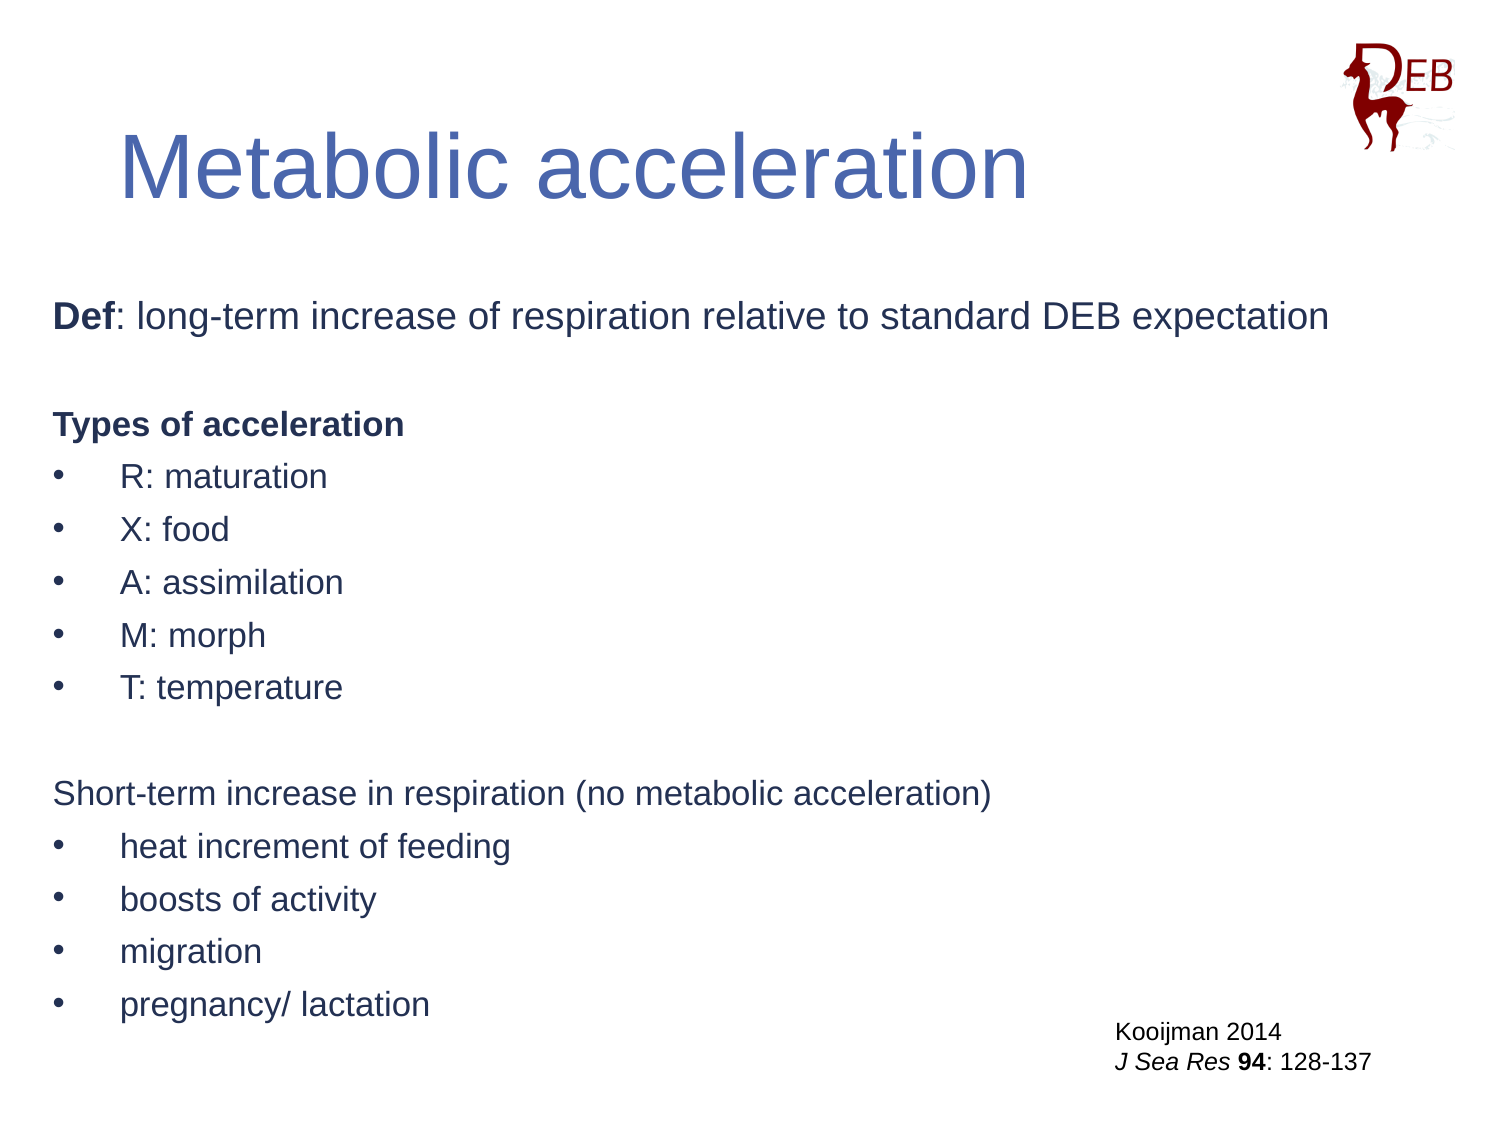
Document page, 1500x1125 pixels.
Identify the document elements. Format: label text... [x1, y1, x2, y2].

title Metabolic acceleration [103, 59, 1100, 278]
list Def: long-term increase of respiration relative to standard DEB expectation Types of acceleration R: maturation X: food A: assimilation M: morph T: temperature Short-term increase in respiration (no metabolic acceleration) heat increment of feeding boosts of activity migration pregnancy/ lactation [29, 292, 1459, 1035]
text_box Kooijman 2014 J Sea Res 94: 128-137 [1100, 1007, 1388, 1083]
picture [1339, 34, 1455, 153]
